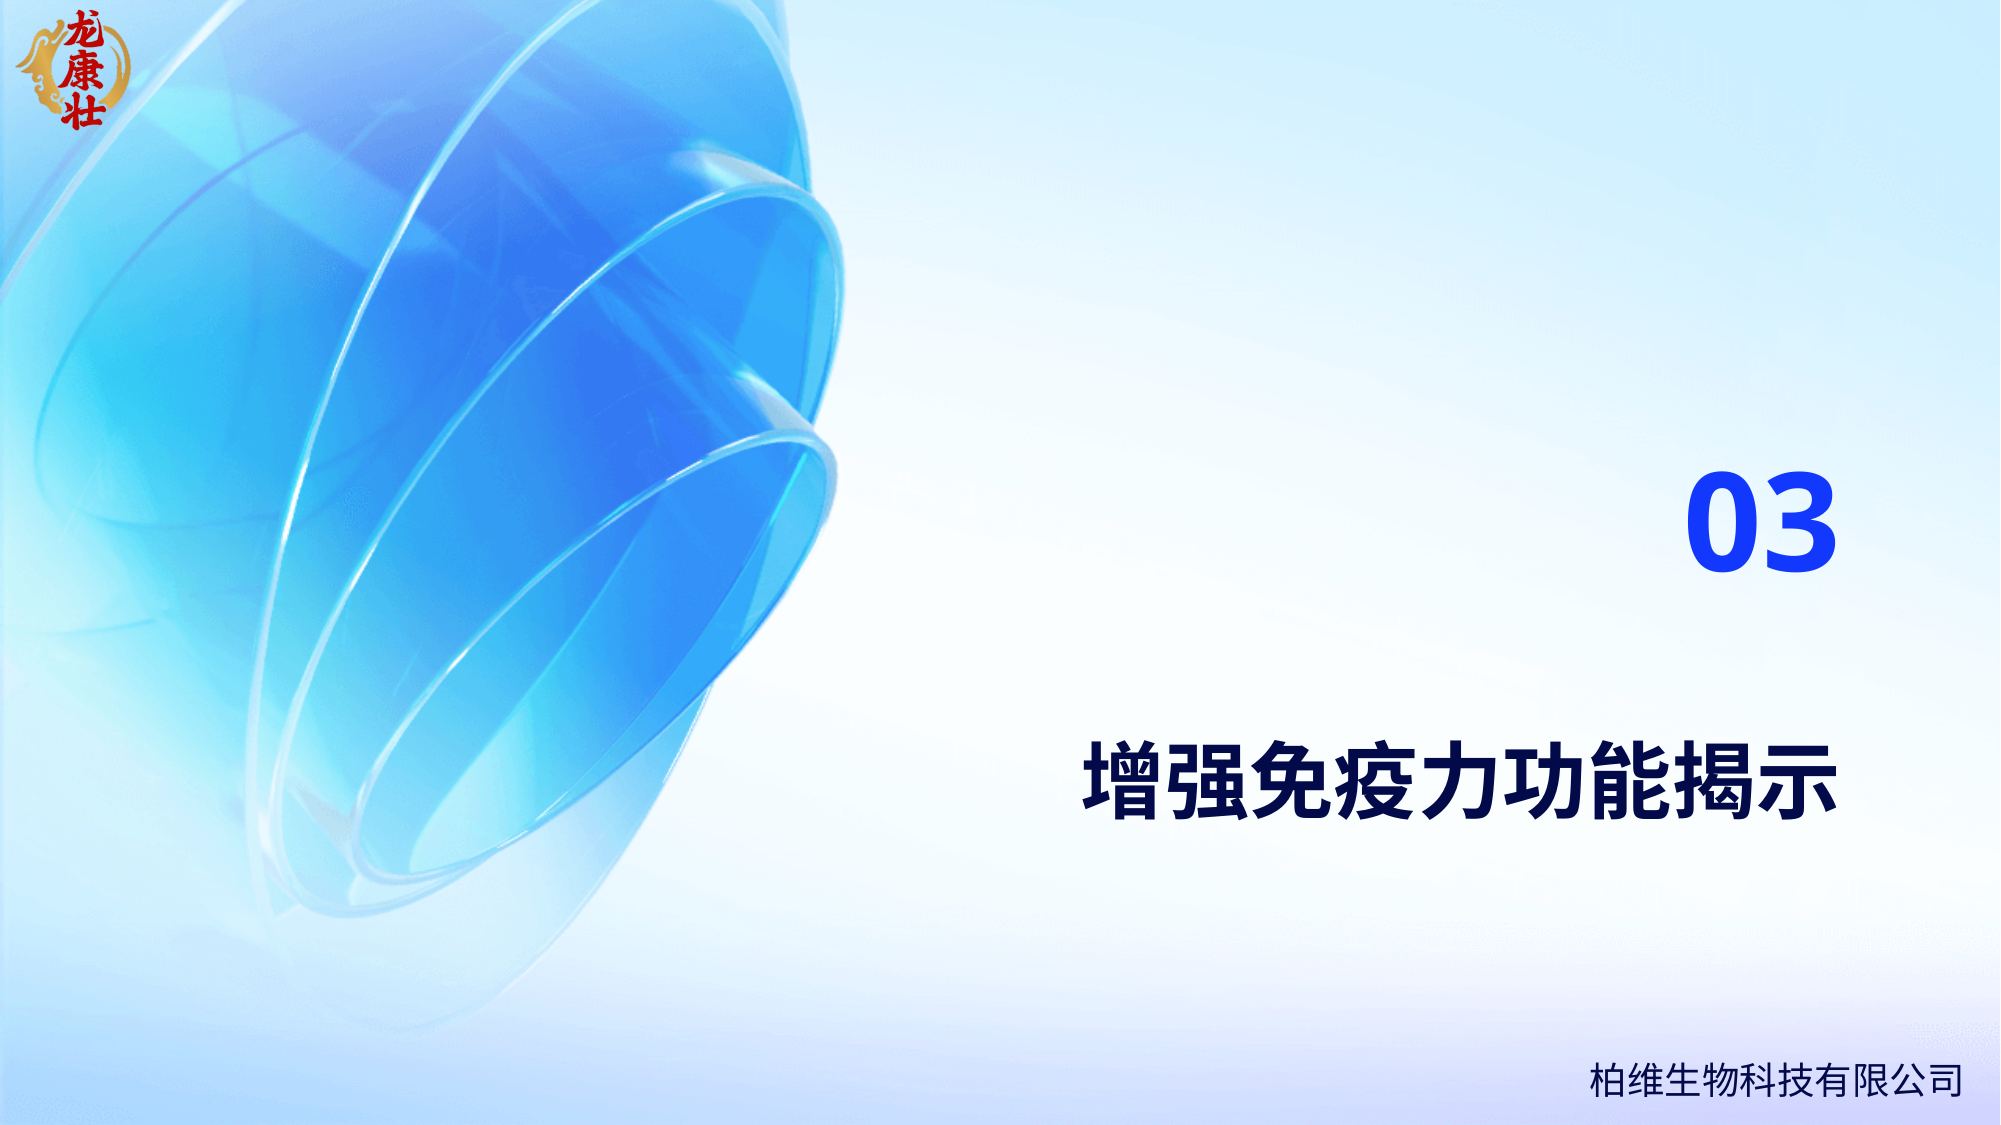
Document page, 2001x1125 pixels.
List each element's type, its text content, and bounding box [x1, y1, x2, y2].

text_box 柏维生物科技有限公司 [1575, 1049, 2000, 1110]
text_box 增强免疫力功能揭示 [139, 698, 1860, 994]
picture [0, 0, 2001, 1125]
text_box 03 [878, 391, 1860, 609]
